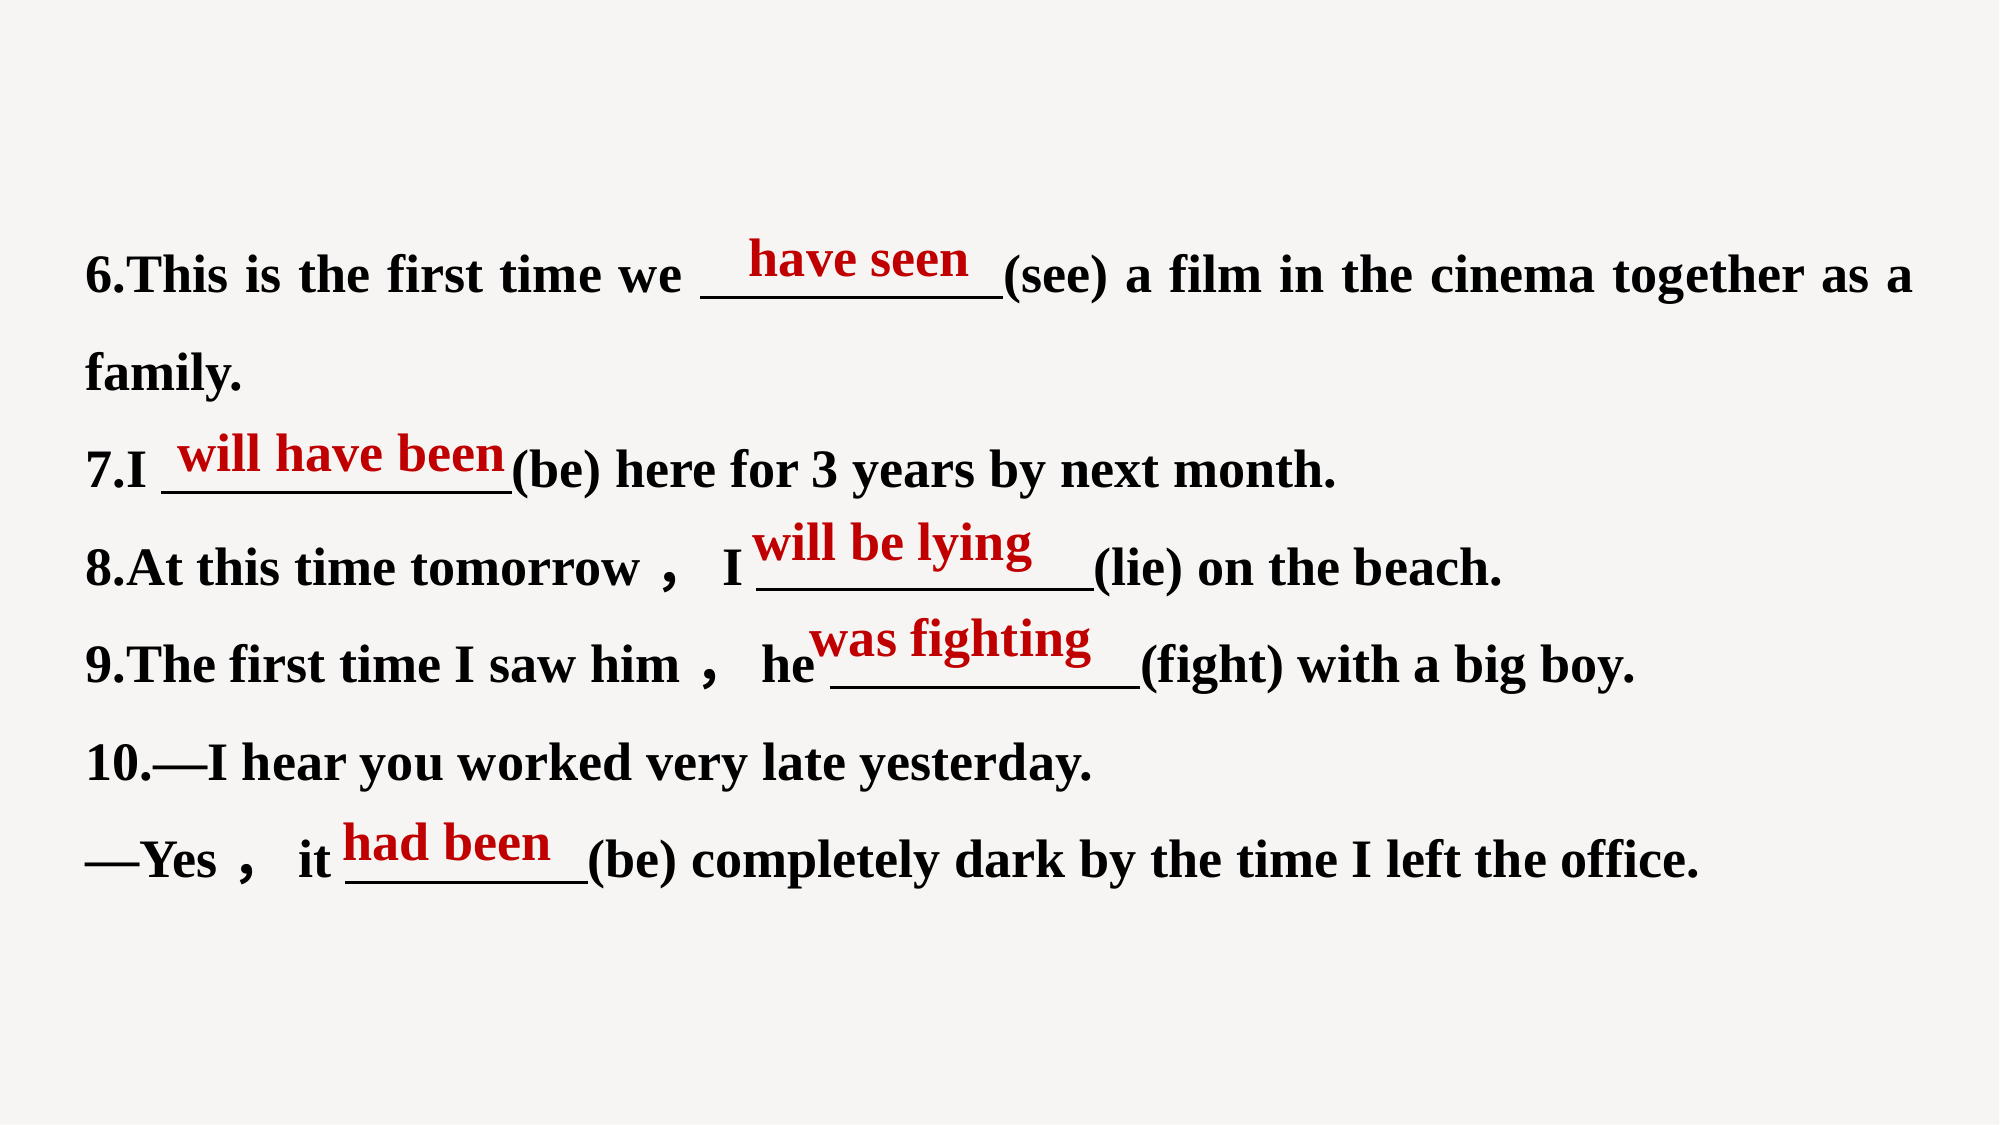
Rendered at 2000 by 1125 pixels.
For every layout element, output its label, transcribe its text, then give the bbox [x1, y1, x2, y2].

text_box had been [327, 798, 567, 879]
text_box 6.This is the first time we (see) a film in the cinema together as a family. 7.I (be) here for 3 years by next month. 8.At this time tomorrow，I (lie) on the beach. 9.The first time I saw him，he (fight) with a big boy. 10.—I hear you worked very late yesterday. —Yes，it (be) completely dark by the time I left the office. [65, 196, 1935, 899]
text_box will have been [162, 410, 521, 491]
text_box was fighting [795, 595, 1107, 675]
text_box have seen [733, 215, 986, 295]
text_box will be lying [737, 499, 1048, 579]
